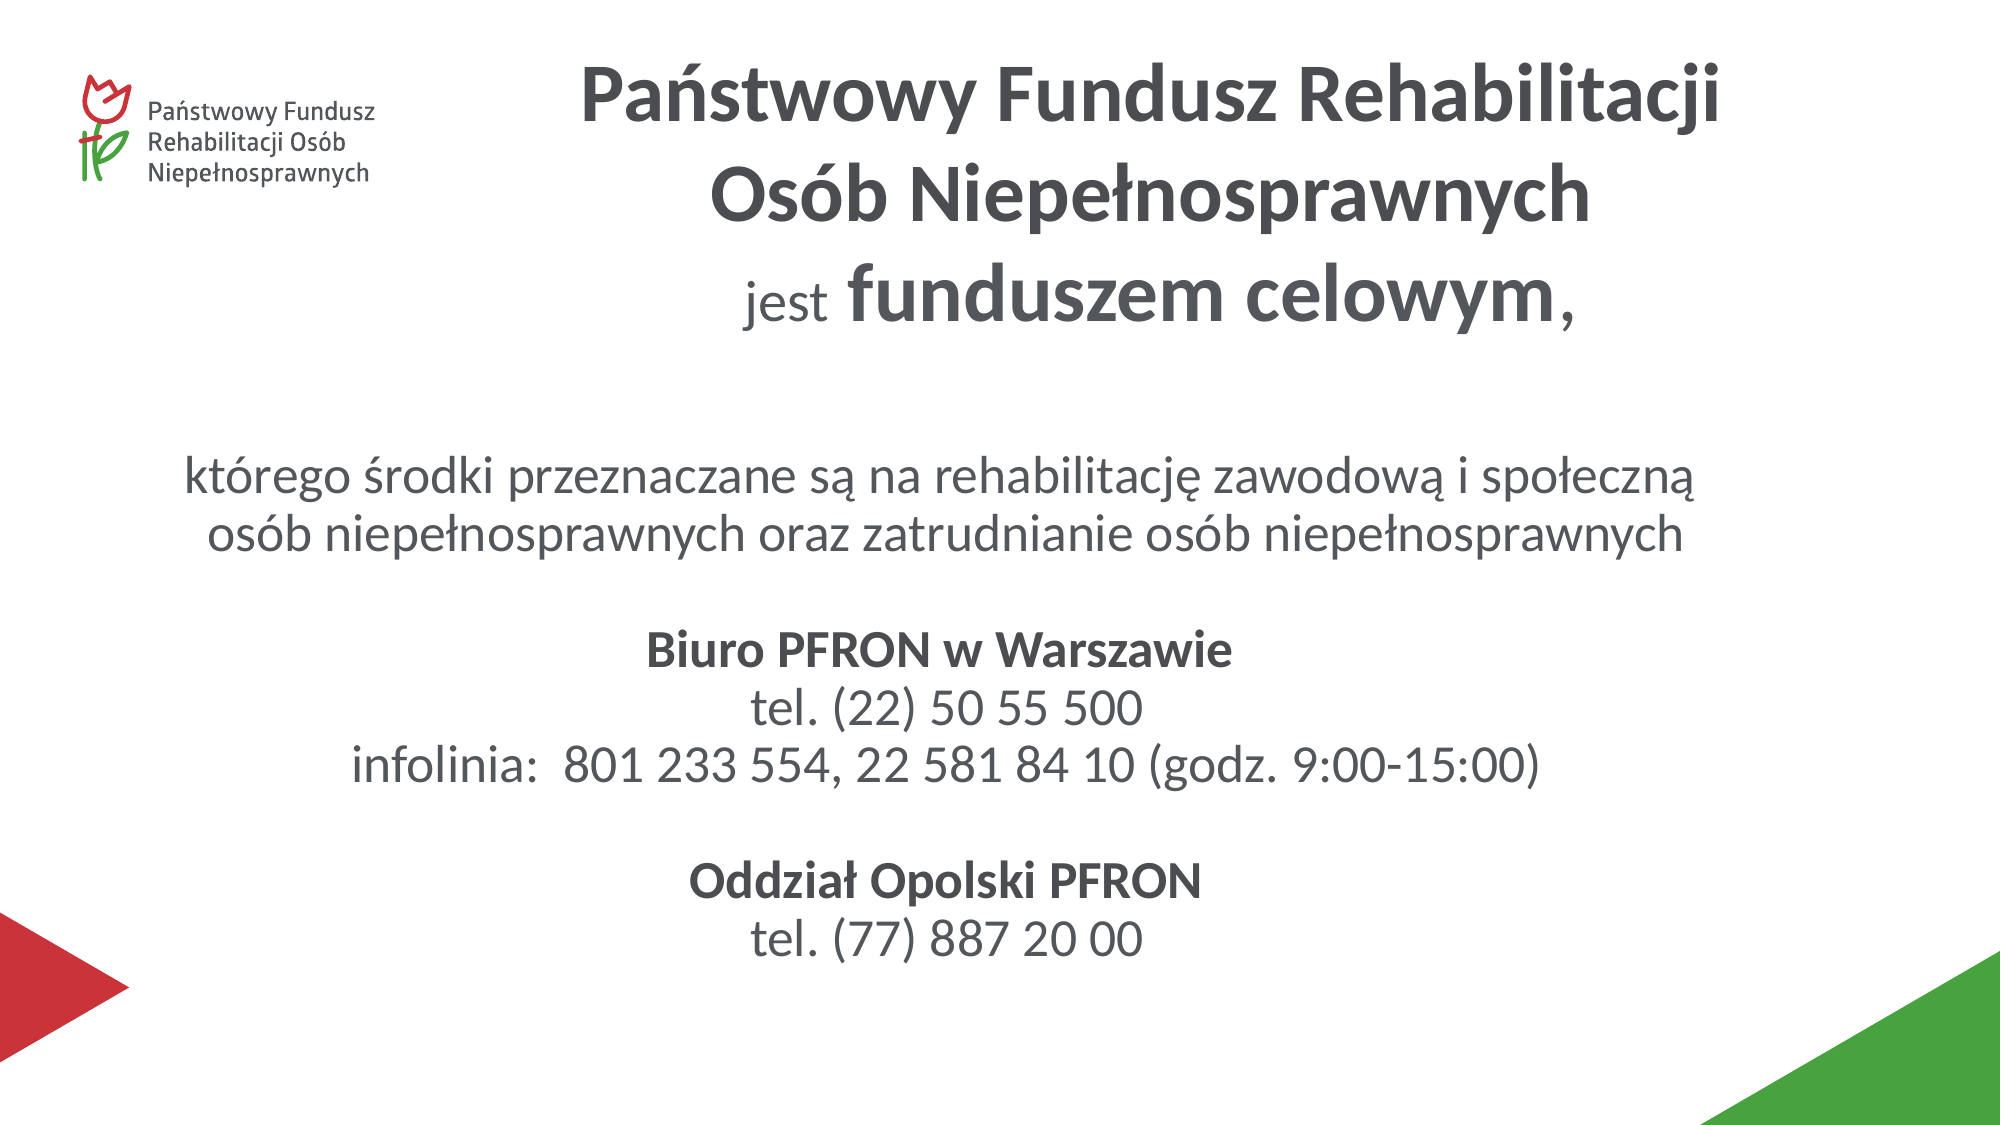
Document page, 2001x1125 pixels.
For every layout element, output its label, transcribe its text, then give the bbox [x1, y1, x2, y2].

text_box Państwowy Fundusz Rehabilitacji Osób Niepełnosprawnych jest funduszem celowym, [565, 30, 1758, 346]
title którego środki przeznaczane są na rehabilitację zawodową i społeczną osób niepełnosprawnych oraz zatrudnianie osób niepełnosprawnych Biuro PFRON w Warszawie tel. (22) 50 55 500 infolinia: 801 233 554, 22 581 84 10 (godz. 9:00-15:00) Oddział Opolski PFRON tel. (77) 887 20 00 [0, 336, 1946, 1125]
